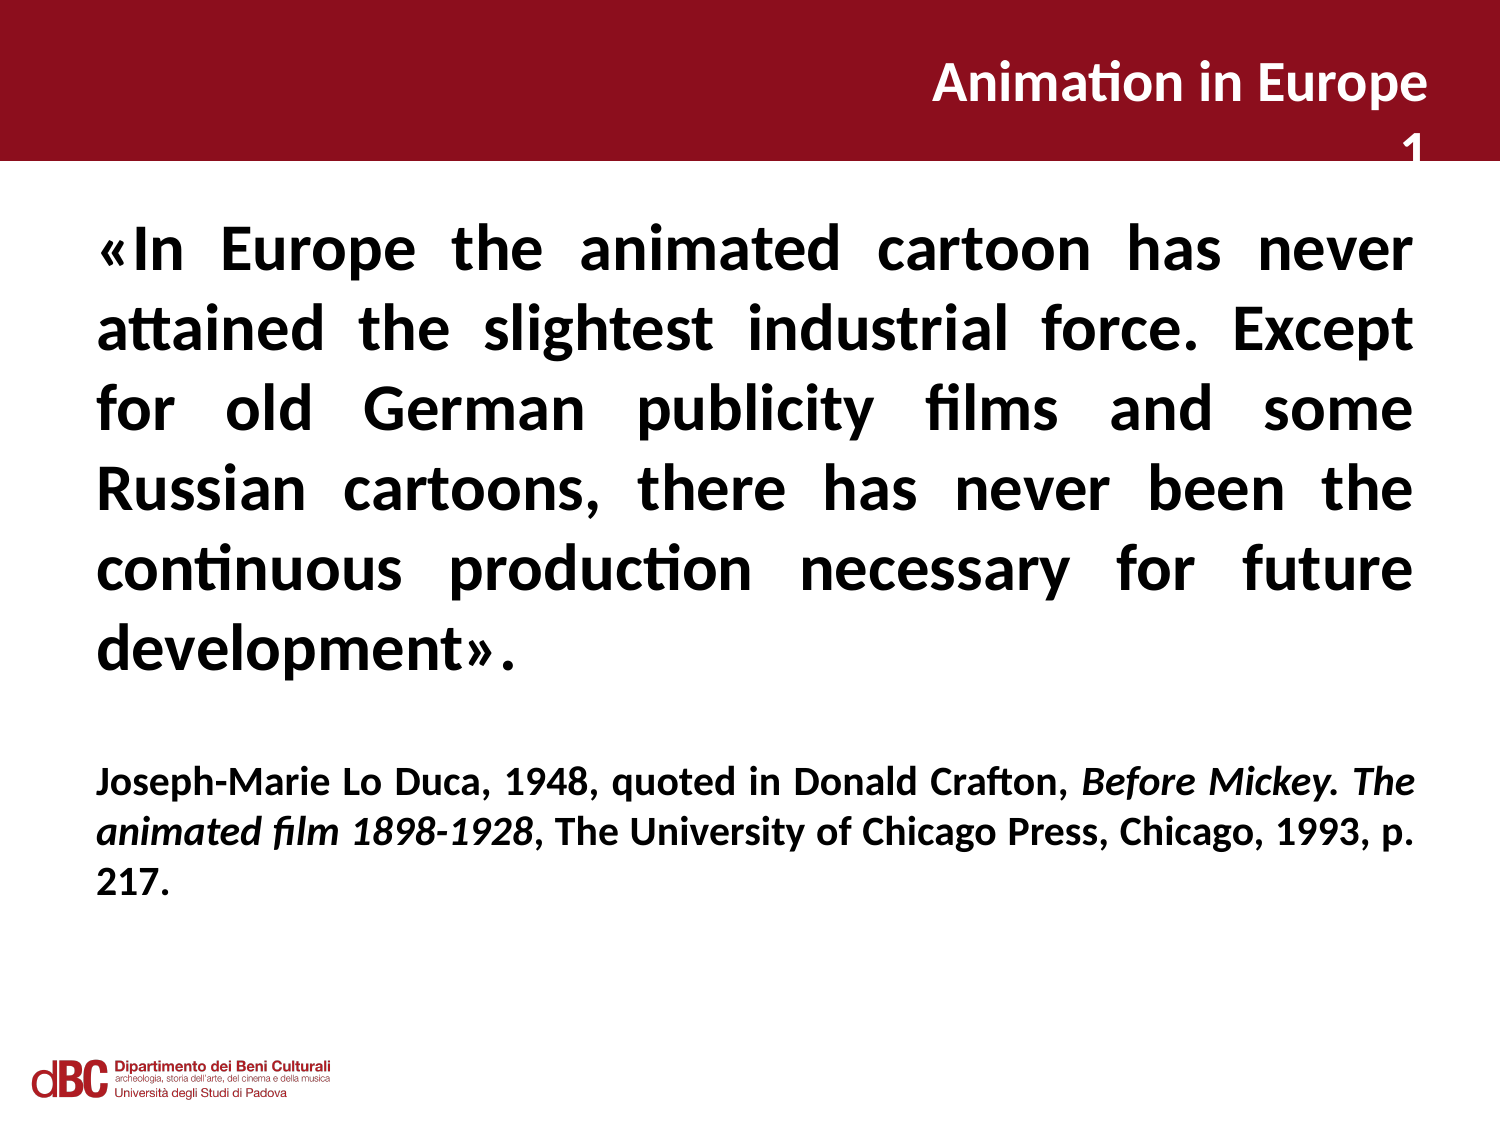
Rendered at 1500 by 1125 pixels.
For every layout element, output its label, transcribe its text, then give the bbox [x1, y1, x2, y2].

picture [29, 1058, 337, 1104]
text_box [0, 0, 1500, 161]
text_box «In Europe the animated cartoon has never attained the slightest industrial force. Except for old German publicity films and some Russian cartoons, there has never been the continuous production necessary for future development». Joseph-Marie Lo Duca, 1948, quoted in Donald Crafton, Before Mickey. The animated film 1898-1928, The University of Chicago Press, Chicago, 1993, p. 217. [88, 196, 1424, 1039]
text_box Animation in Europe 1 . [889, 42, 1429, 158]
